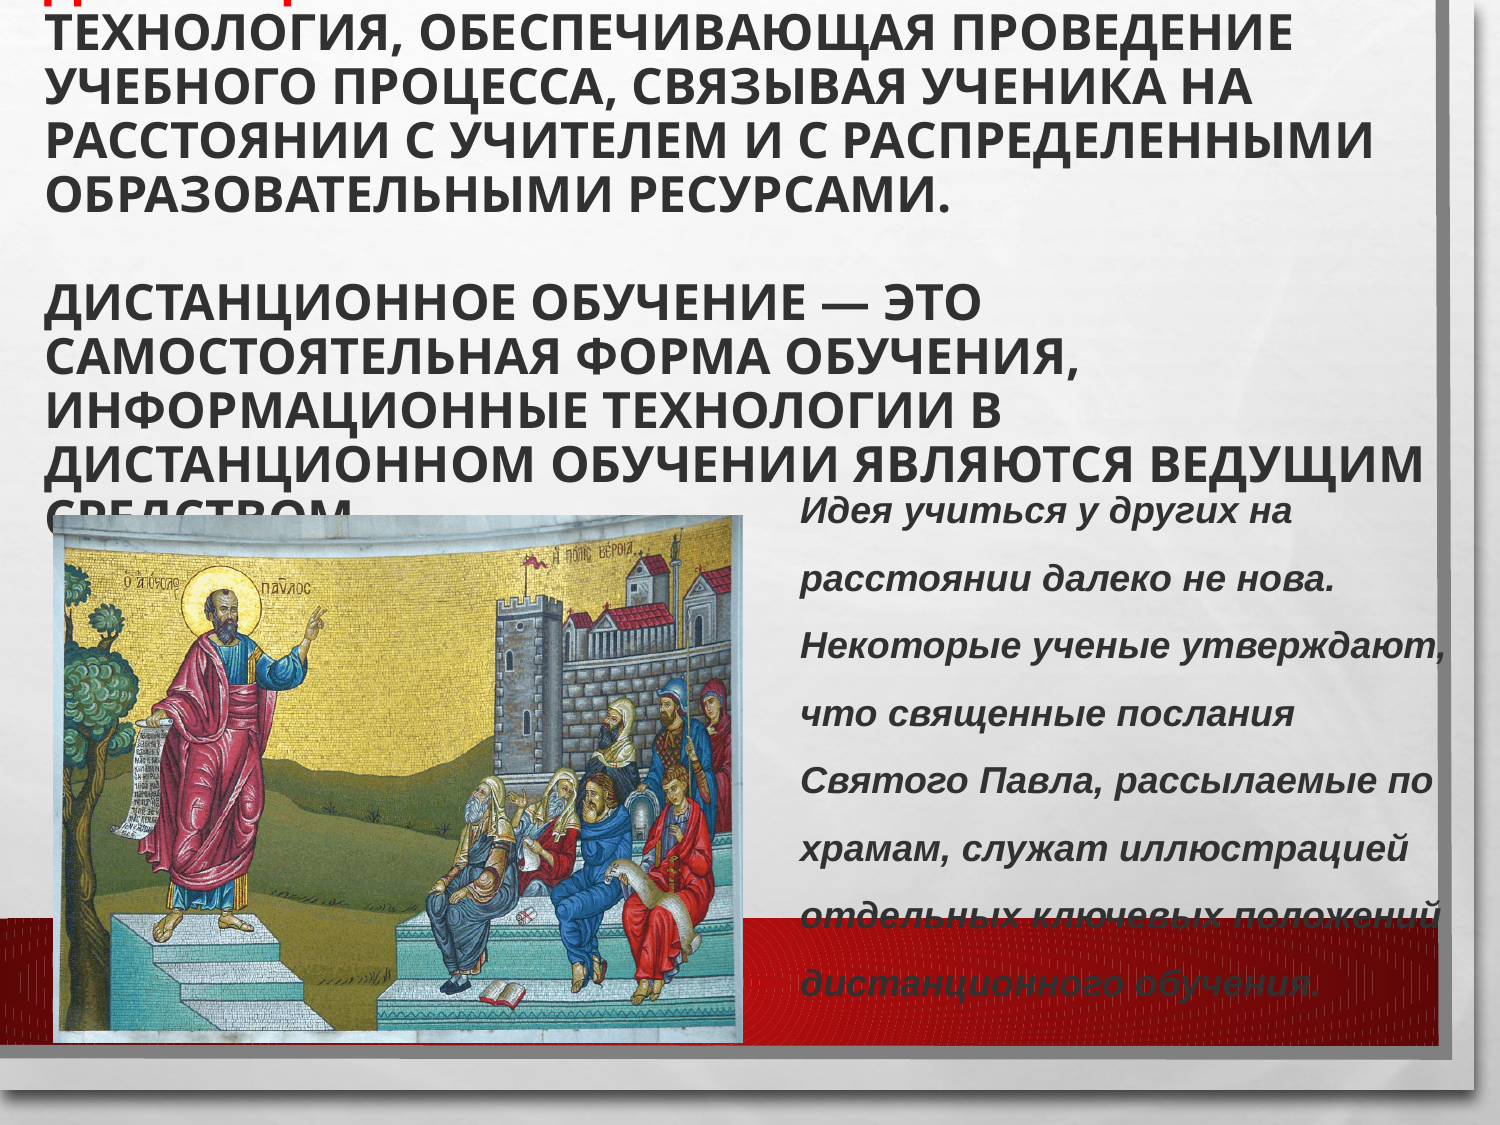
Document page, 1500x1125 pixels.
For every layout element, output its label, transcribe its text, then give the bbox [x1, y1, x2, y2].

picture [52, 514, 743, 1043]
title Дистанционное обучение - это образовательная технология, обеспечивающая проведение учебного процесса, связывая ученика на расстоянии с учителем и с распределенными образовательными ресурсами. Дистанционное обучение — это самостоятельная форма обучения, информационные технологии в дистанционном обучении являются ведущим средством. [29, 45, 1500, 457]
text_box Идея учиться у других на расстоянии далеко не нова. Некоторые ученые утверждают, что священные послания Святого Павла, рассылаемые по храмам, служат иллюстрацией отдельных ключевых положений дистанционного обучения. [785, 456, 1483, 1011]
